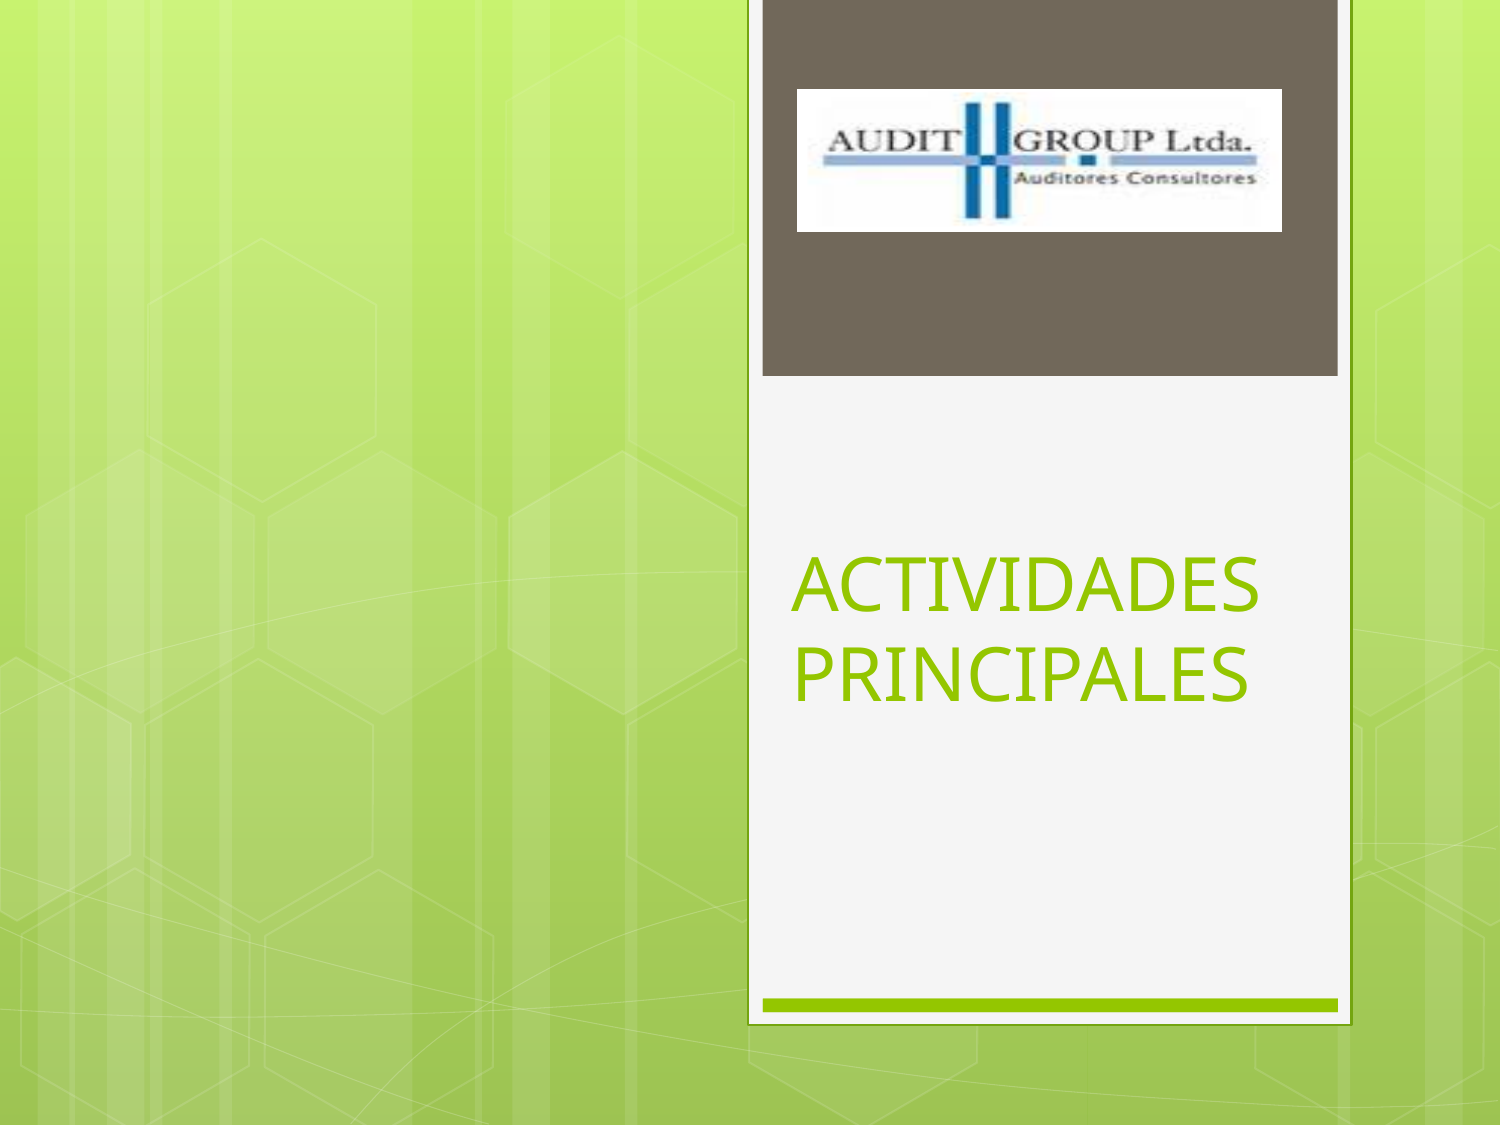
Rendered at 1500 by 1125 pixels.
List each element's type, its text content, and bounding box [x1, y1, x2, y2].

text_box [796, 89, 1282, 232]
title ACTIVIDADES PRINCIPALES [776, 444, 1320, 724]
